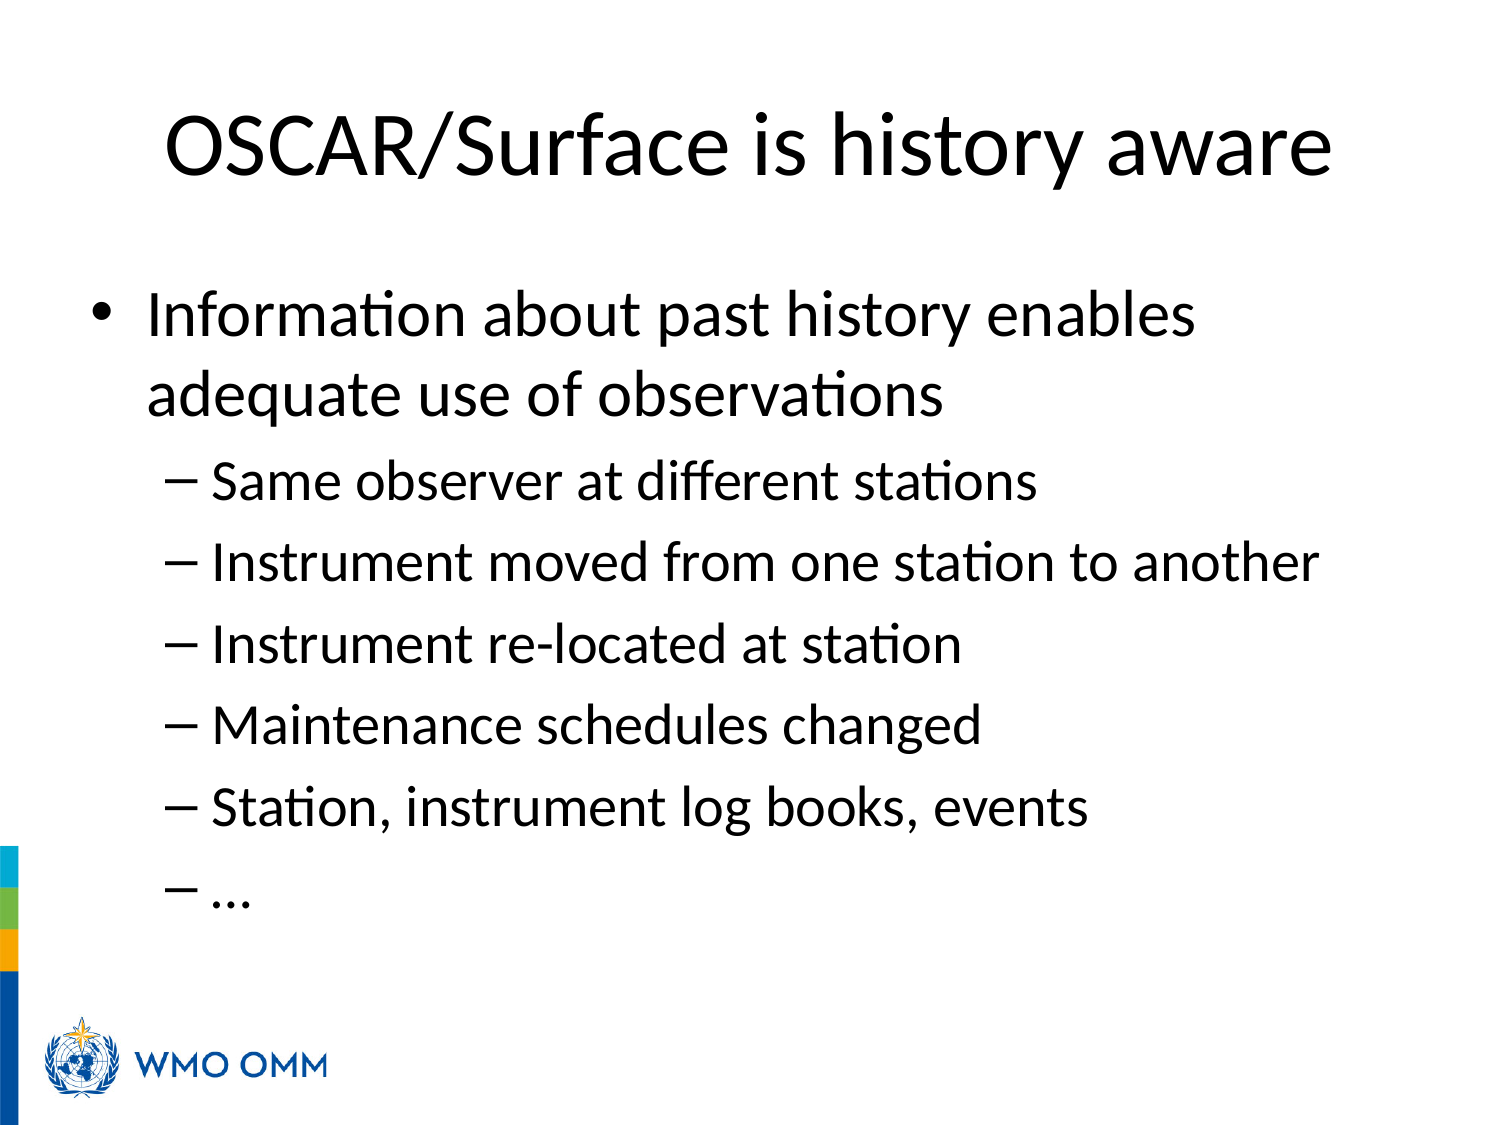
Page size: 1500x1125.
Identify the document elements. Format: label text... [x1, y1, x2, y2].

list Information about past history enables adequate use of observations Same observer at different stations Instrument moved from one station to another Instrument re-located at station Maintenance schedules changed Station, instrument log books, events … [75, 262, 1425, 1005]
picture [0, 845, 327, 1125]
title OSCAR/Surface is history aware [75, 45, 1425, 233]
